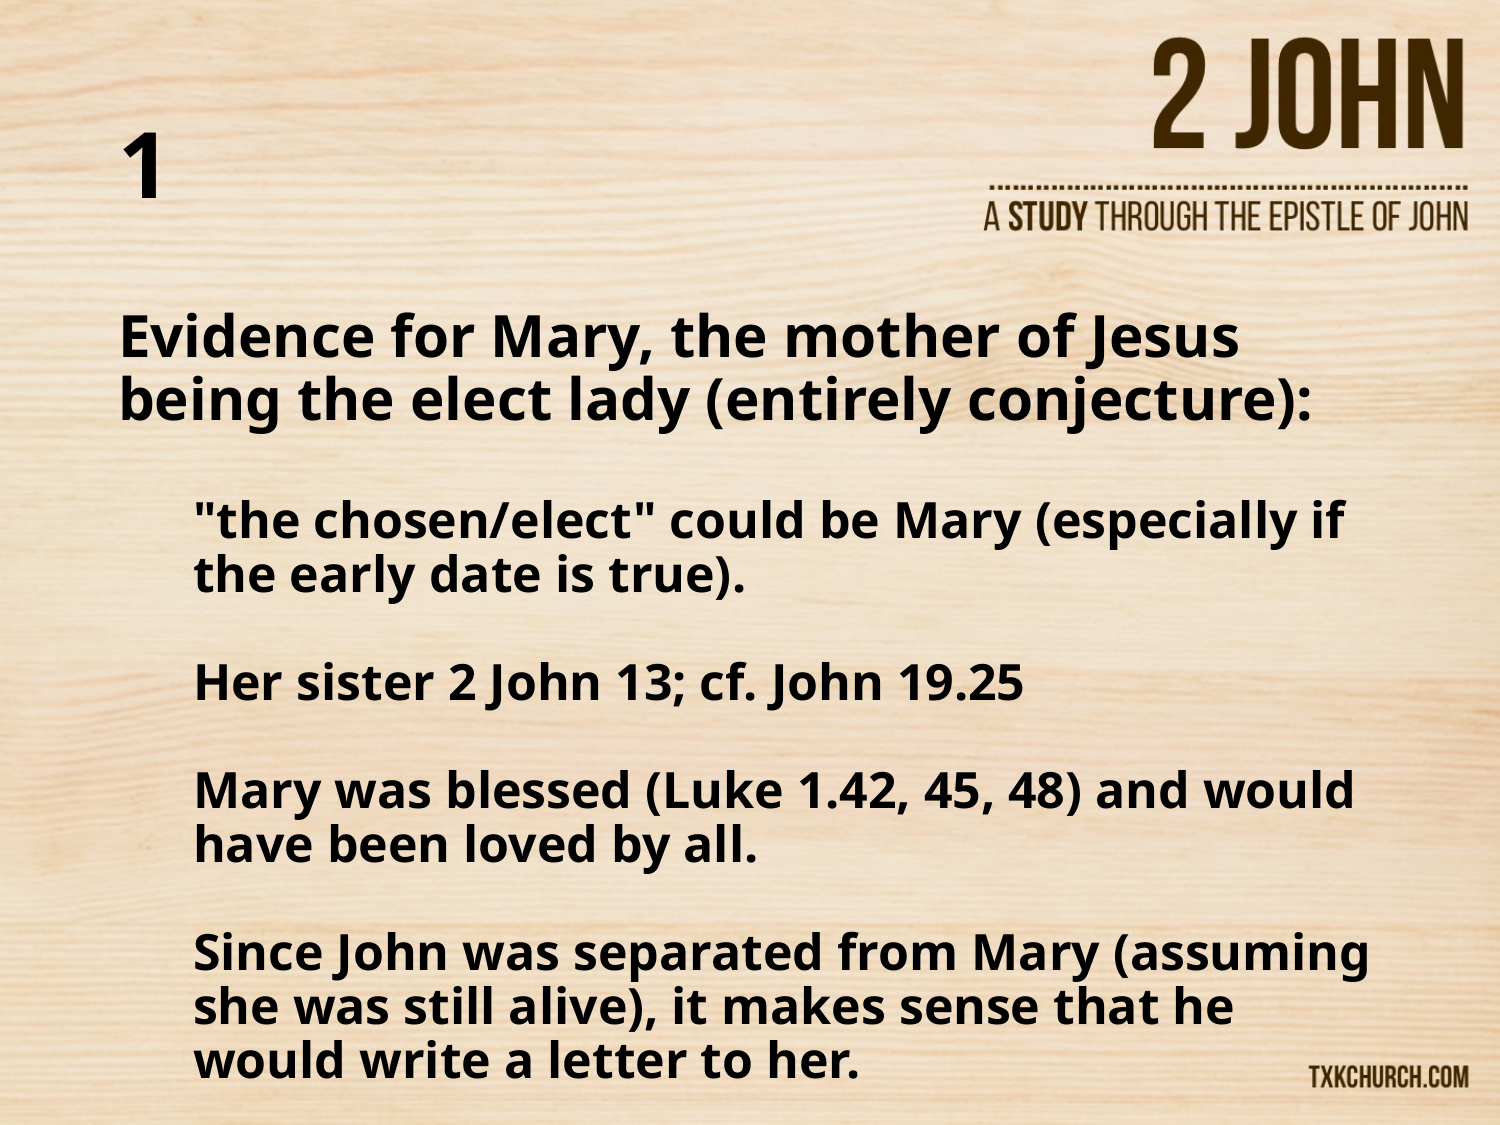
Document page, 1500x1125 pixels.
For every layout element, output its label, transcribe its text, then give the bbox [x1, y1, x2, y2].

list Evidence for Mary, the mother of Jesus being the elect lady (entirely conjecture): "the chosen/elect" could be Mary (especially if the early date is true). Her sister 2 John 13; cf. John 19.25 Mary was blessed (Luke 1.42, 45, 48) and would have been loved by all. Since John was separated from Mary (assuming she was still alive), it makes sense that he would write a letter to her. [103, 299, 1397, 1125]
picture [0, 0, 1500, 1125]
title 1 [103, 59, 978, 278]
